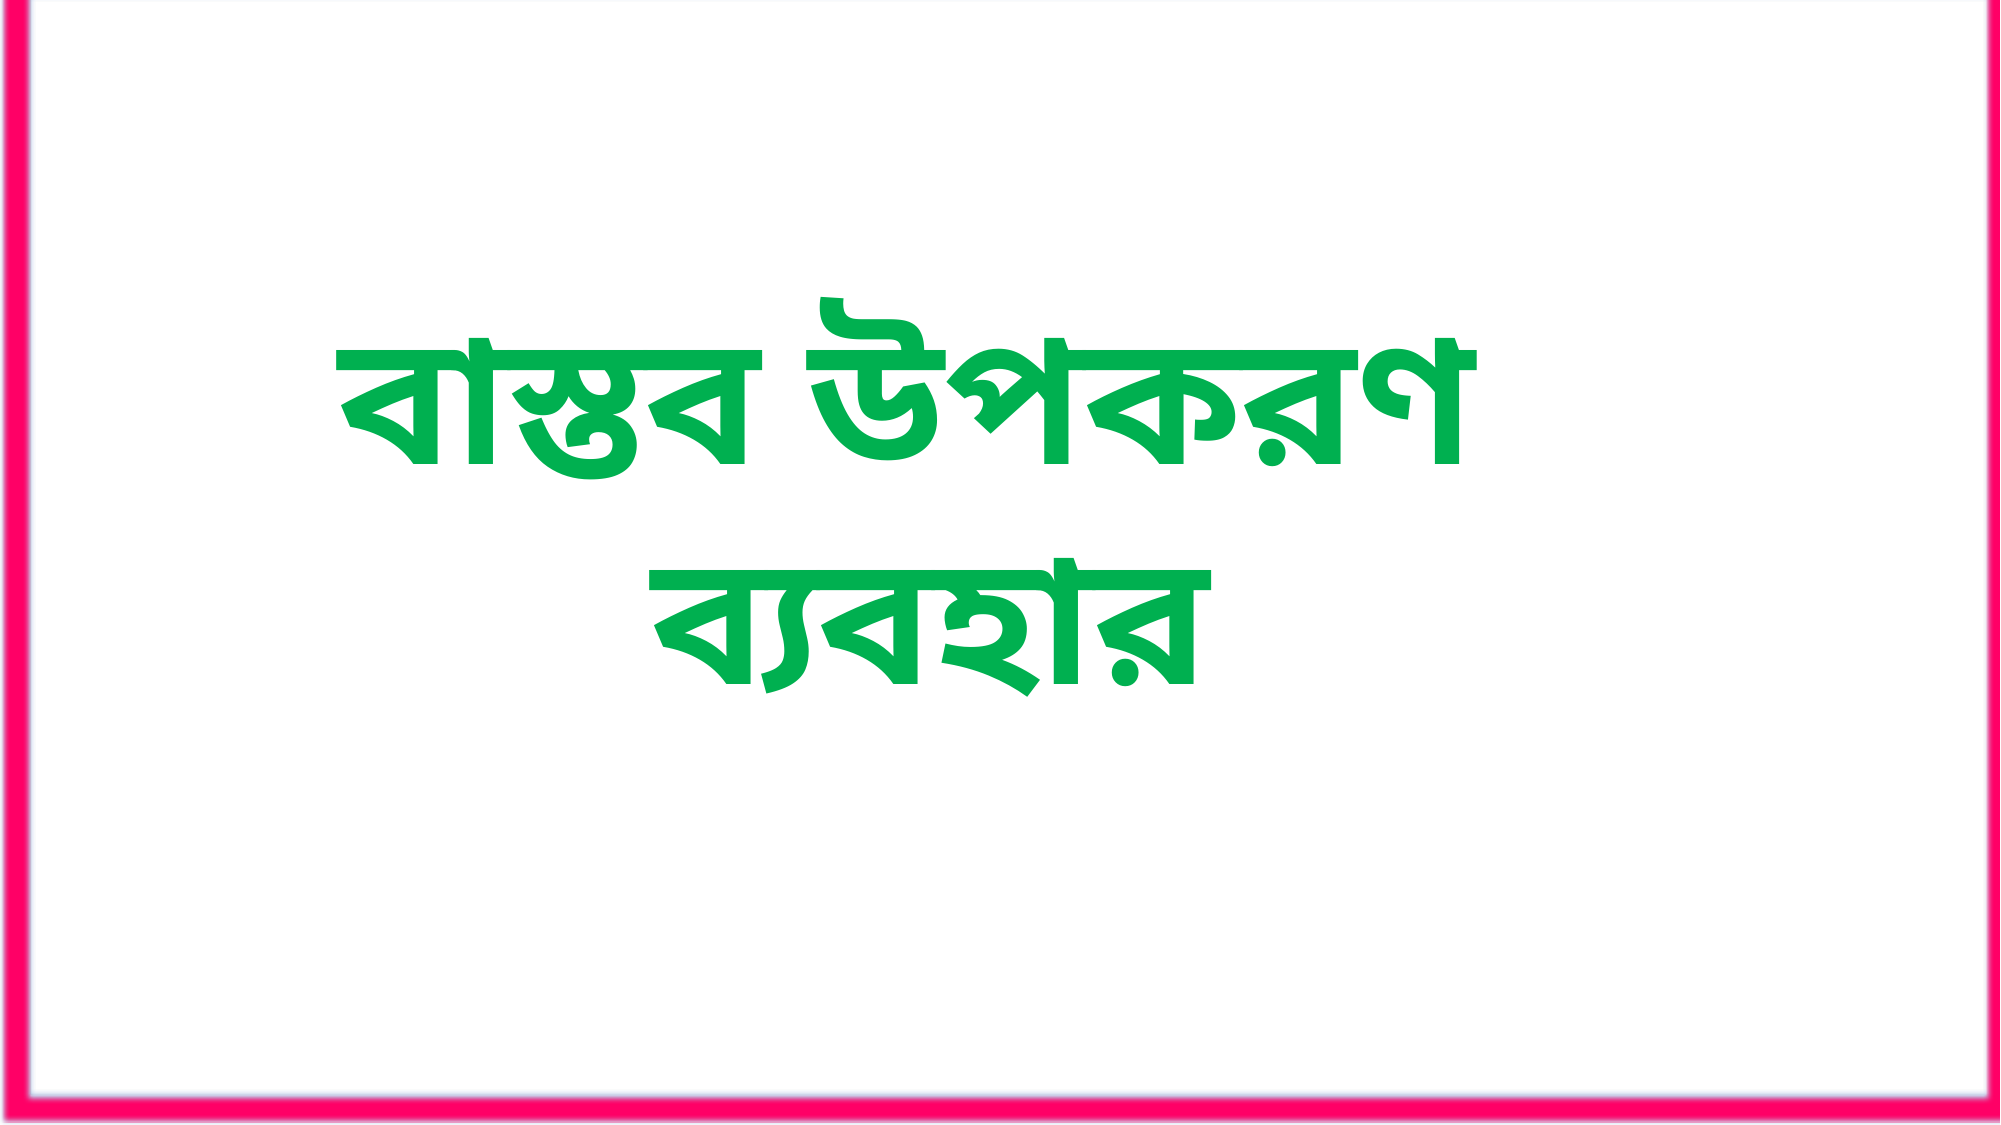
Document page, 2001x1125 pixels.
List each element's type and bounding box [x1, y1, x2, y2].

text_box [23, 0, 1993, 1102]
